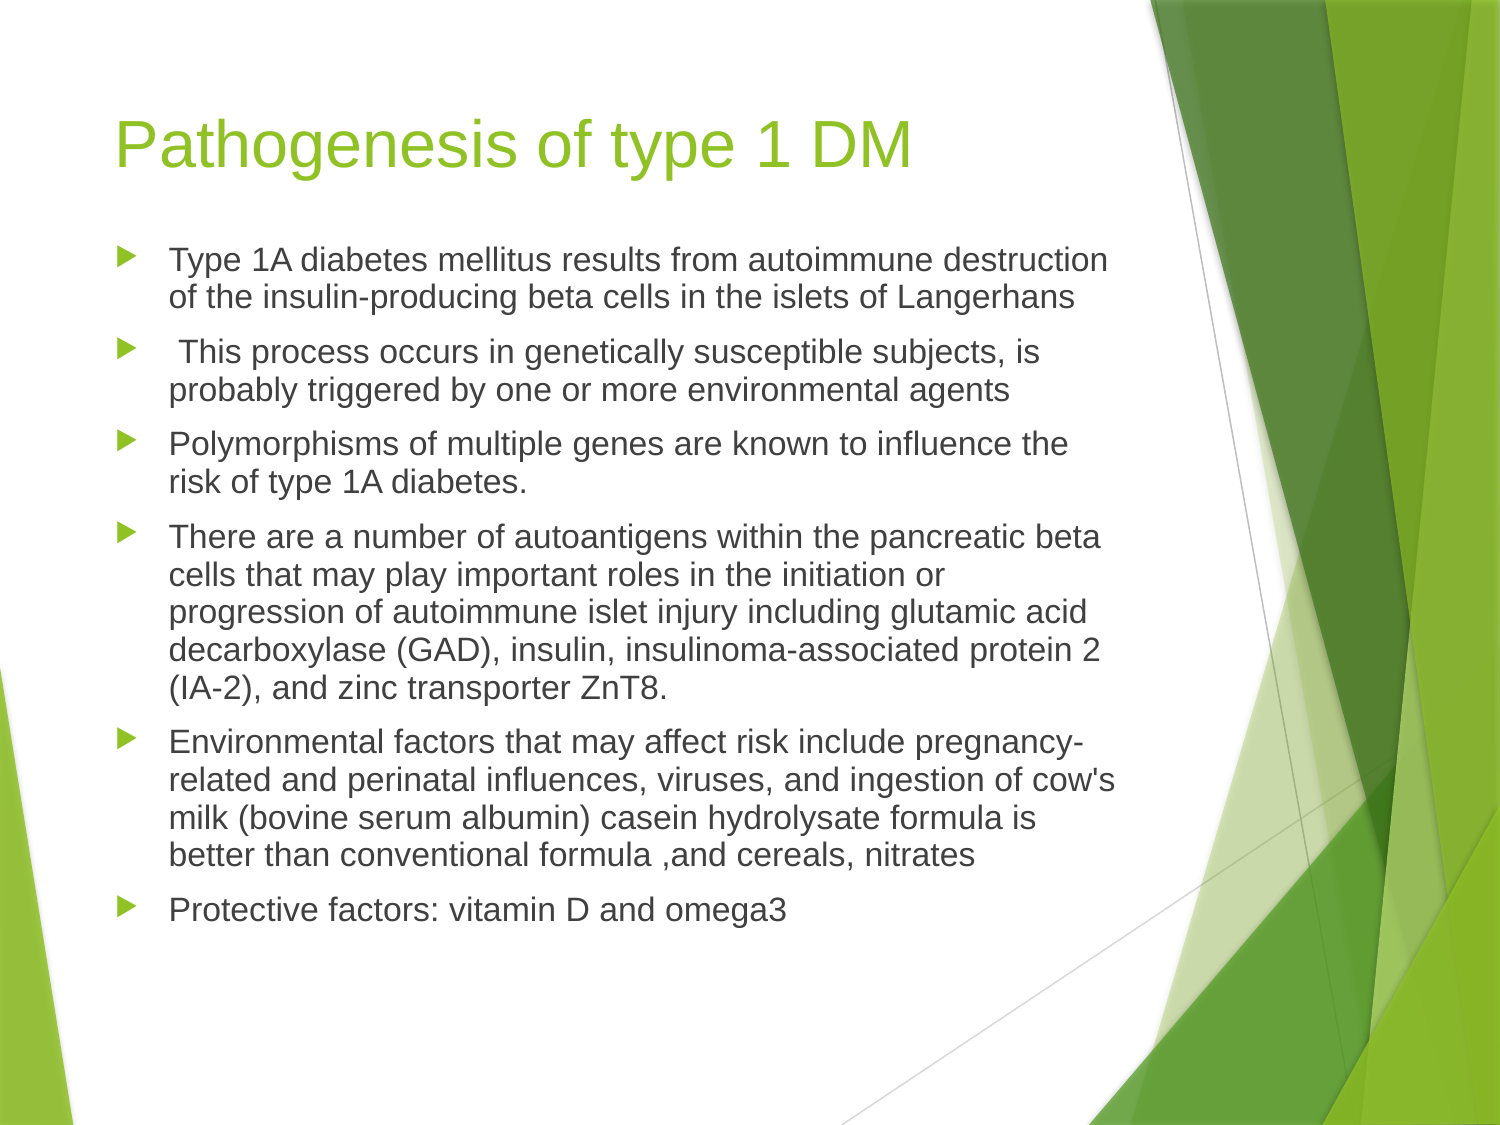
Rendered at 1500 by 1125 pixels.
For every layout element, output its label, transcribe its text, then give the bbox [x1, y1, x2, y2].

list Type 1A diabetes mellitus results from autoimmune destruction of the insulin-producing beta cells in the islets of Langerhans This process occurs in genetically susceptible subjects, is probably triggered by one or more environmental agents Polymorphisms of multiple genes are known to influence the risk of type 1A diabetes. There are a number of autoantigens within the pancreatic beta cells that may play important roles in the initiation or progression of autoimmune islet injury including glutamic acid decarboxylase (GAD), insulin, insulinoma-associated protein 2 (IA-2), and zinc transporter ZnT8. Environmental factors that may affect risk include pregnancy-related and perinatal influences, viruses, and ingestion of cow's milk (bovine serum albumin) casein hydrolysate formula is better than conventional formula ,and cereals, nitrates Protective factors: vitamin D and omega3 [99, 233, 1142, 991]
title Pathogenesis of type 1 DM [99, 99, 1142, 233]
